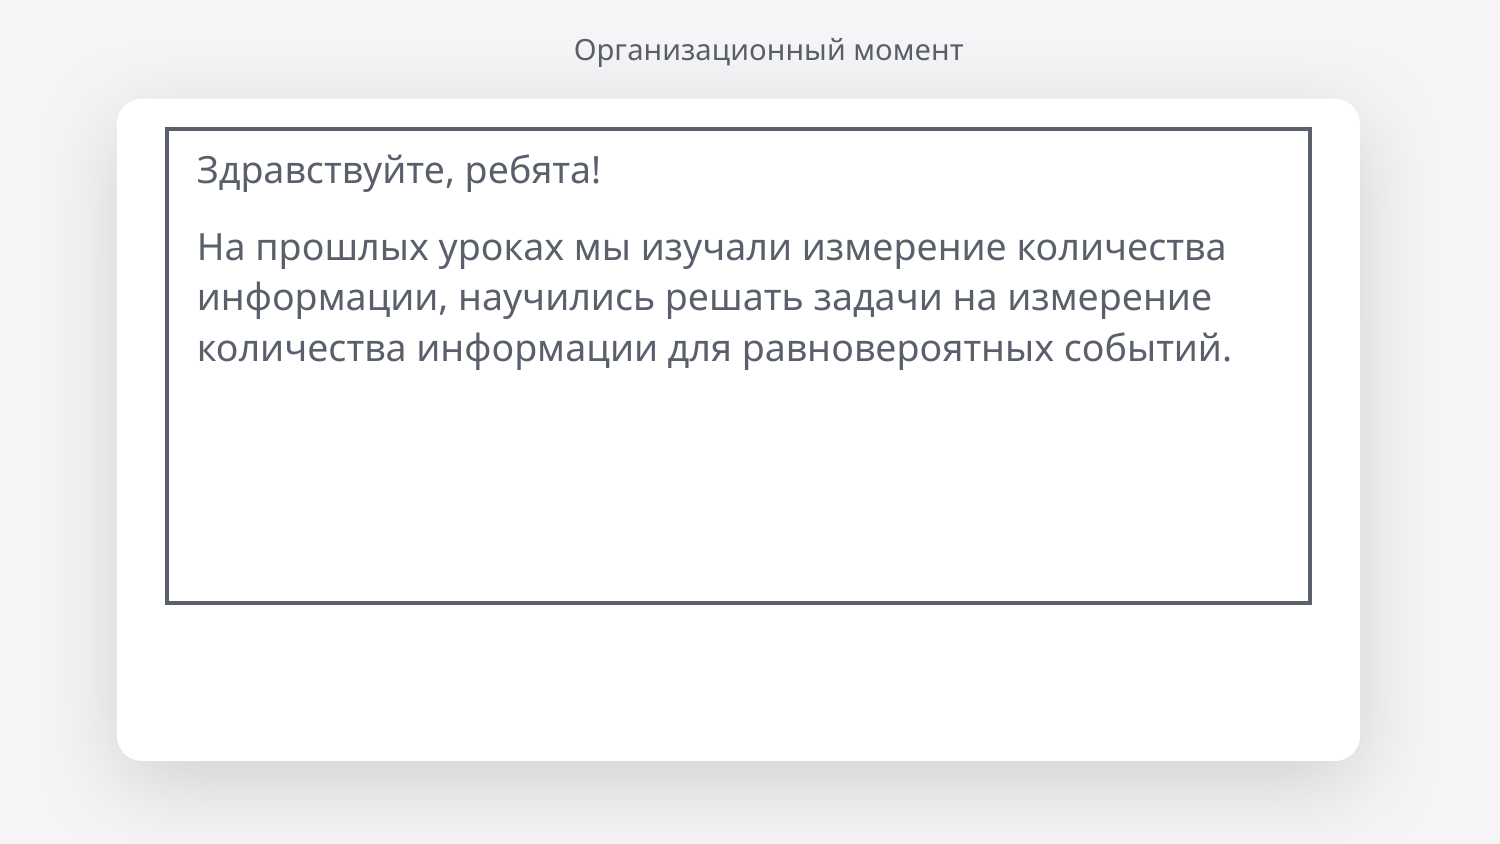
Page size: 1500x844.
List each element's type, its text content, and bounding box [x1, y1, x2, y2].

list Организационный момент [468, 0, 1032, 82]
table_header Здравствуйте, ребята! На прошлых уроках мы изучали измерение количества информации, научились решать задачи на измерение количества информации для равновероятных событий. [169, 131, 1308, 601]
text_box [116, 98, 1361, 762]
